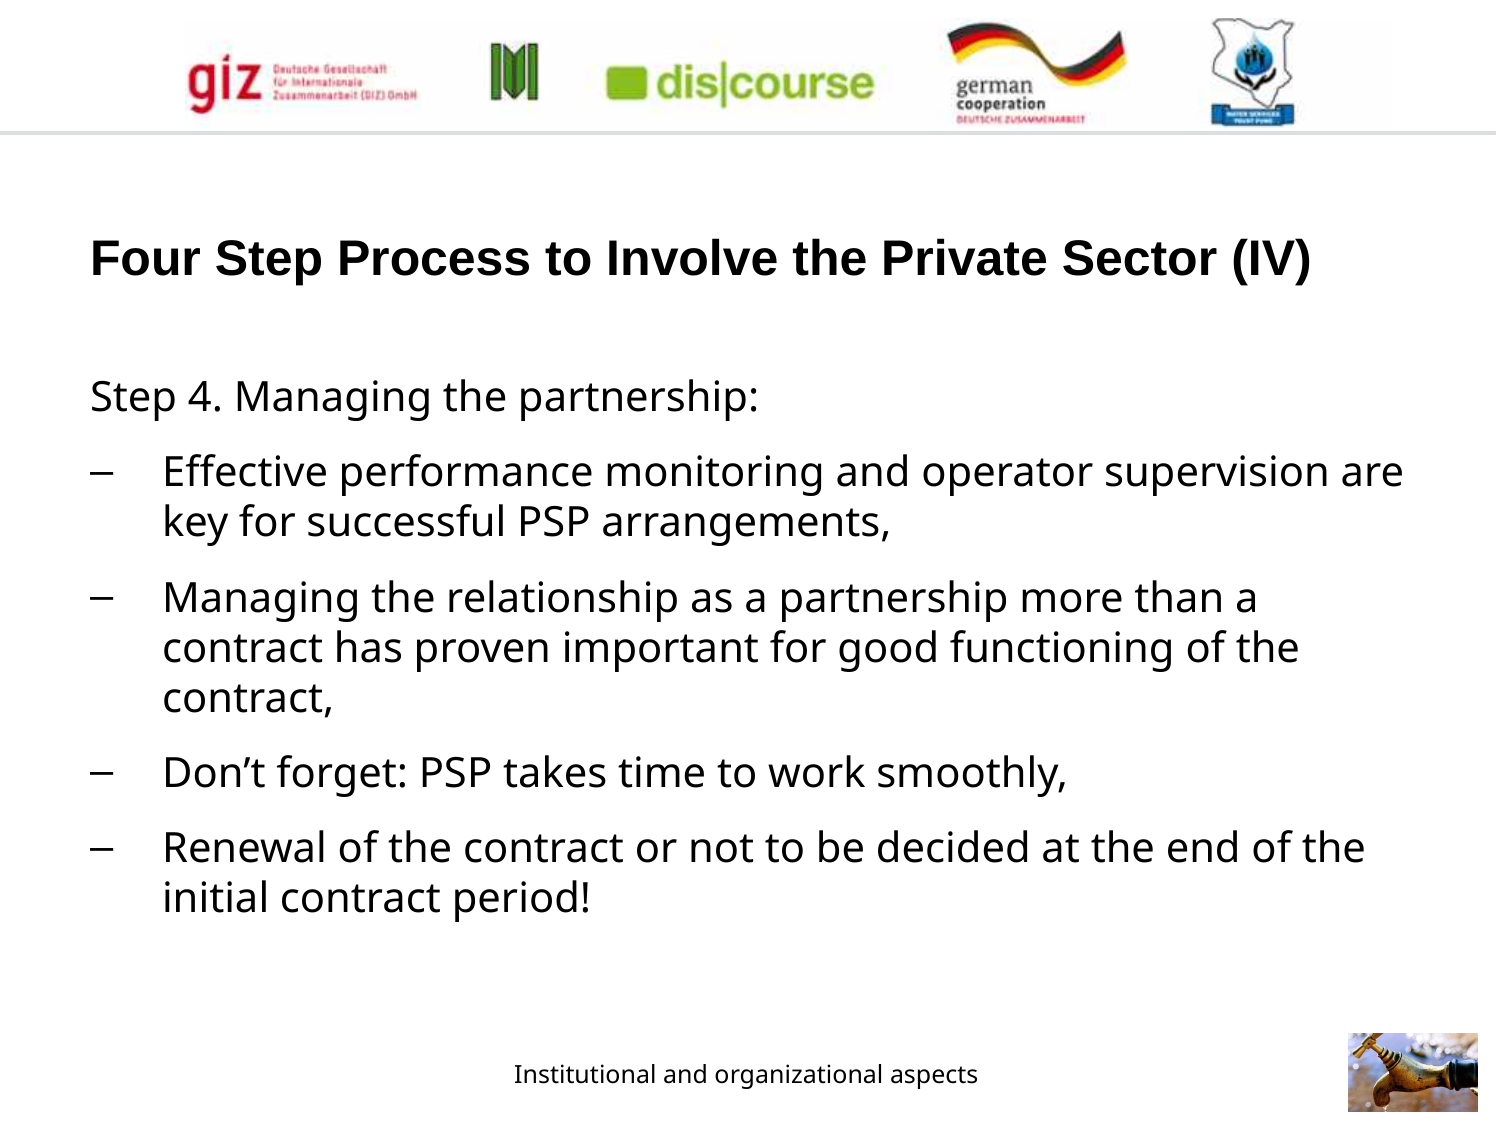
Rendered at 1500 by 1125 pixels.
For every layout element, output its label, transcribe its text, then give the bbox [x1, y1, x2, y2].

picture [185, 18, 1393, 129]
list Four Step Process to Involve the Private Sector (IV) Step 4. Managing the partnership: Effective performance monitoring and operator supervision are key for successful PSP arrangements, Managing the relationship as a partnership more than a contract has proven important for good functioning of the contract, Don’t forget: PSP takes time to work smoothly, Renewal of the contract or not to be decided at the end of the initial contract period! [75, 217, 1425, 1005]
picture [1348, 1033, 1478, 1112]
